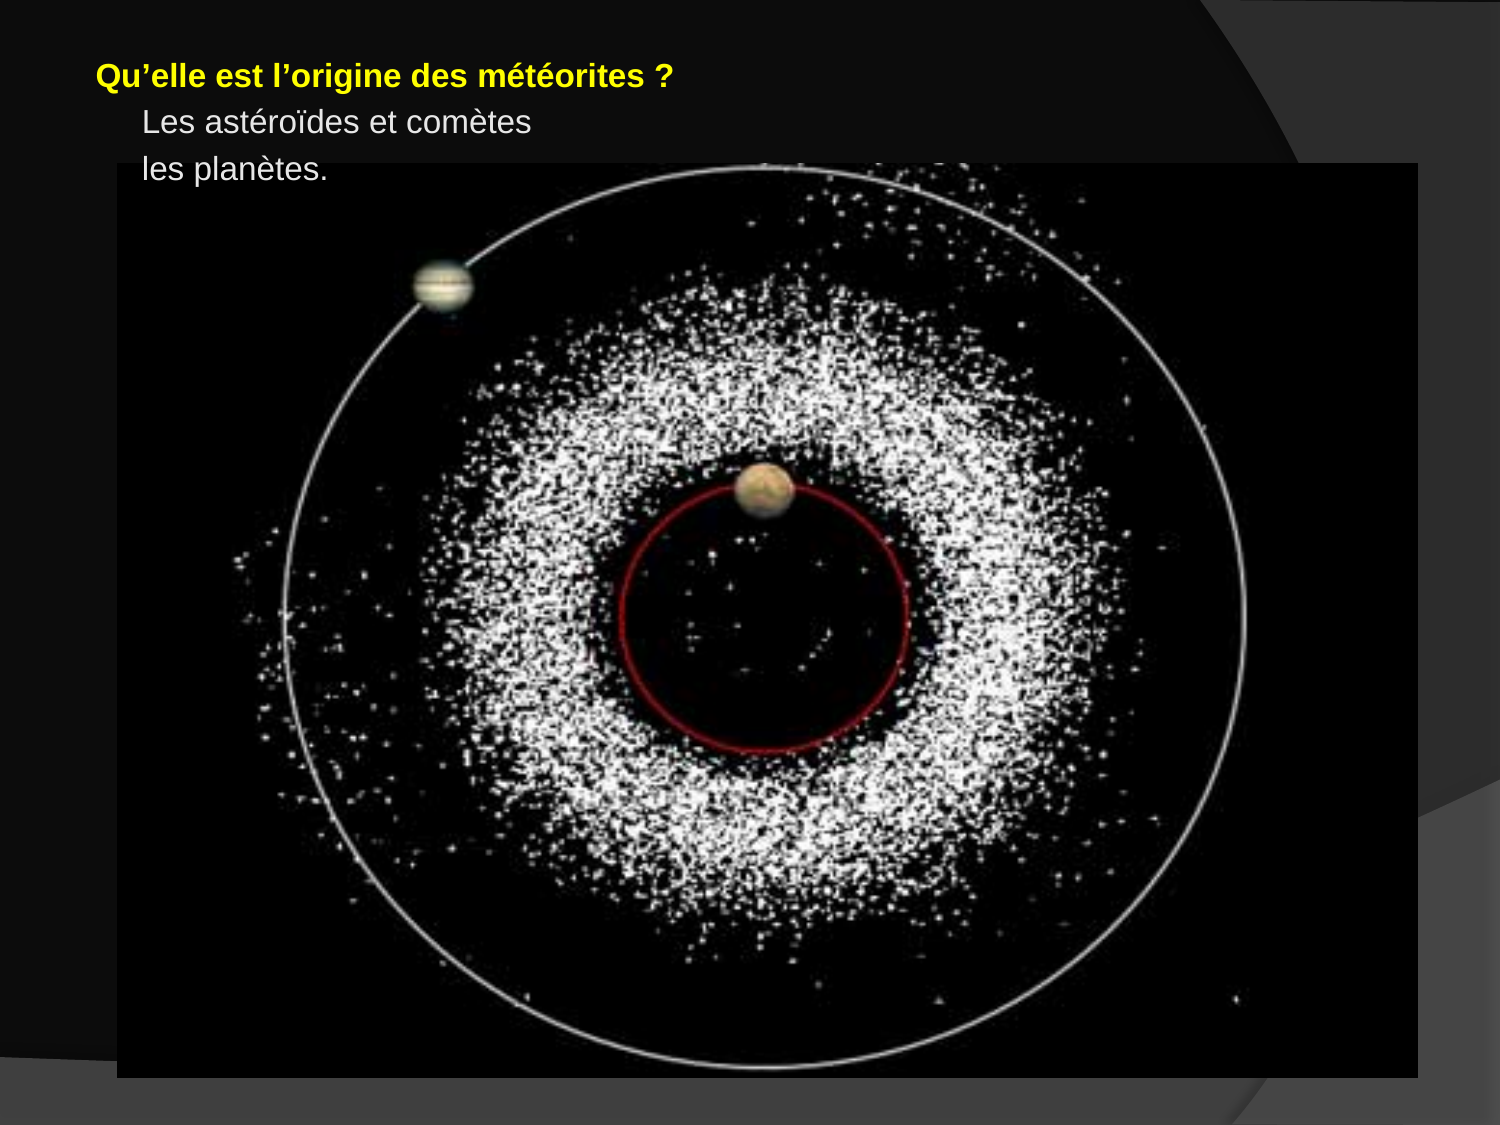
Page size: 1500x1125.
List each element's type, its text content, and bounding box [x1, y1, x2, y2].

list Qu’elle est l’origine des météorites ? Les astéroïdes et comètes les planètes. [75, 46, 1442, 1067]
picture [116, 163, 1419, 1079]
